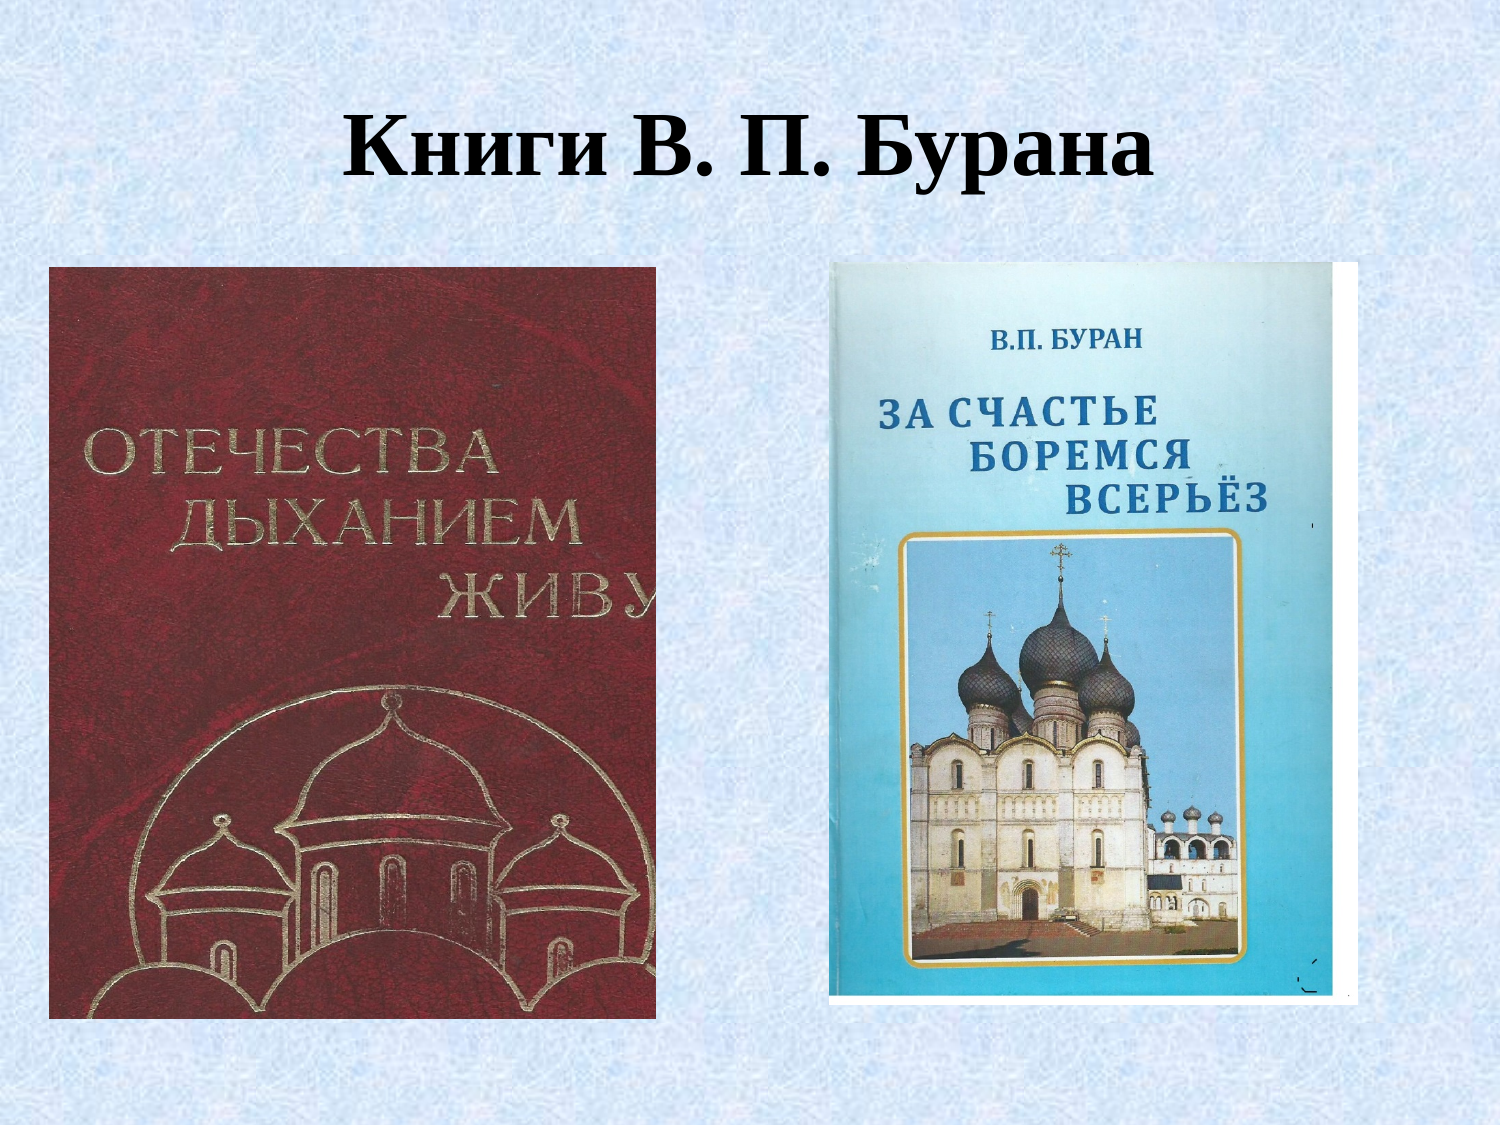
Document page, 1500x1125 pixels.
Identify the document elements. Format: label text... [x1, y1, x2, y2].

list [829, 262, 1359, 1006]
picture [0, 0, 1500, 1125]
title Книги В. П. Бурана [75, 45, 1425, 233]
